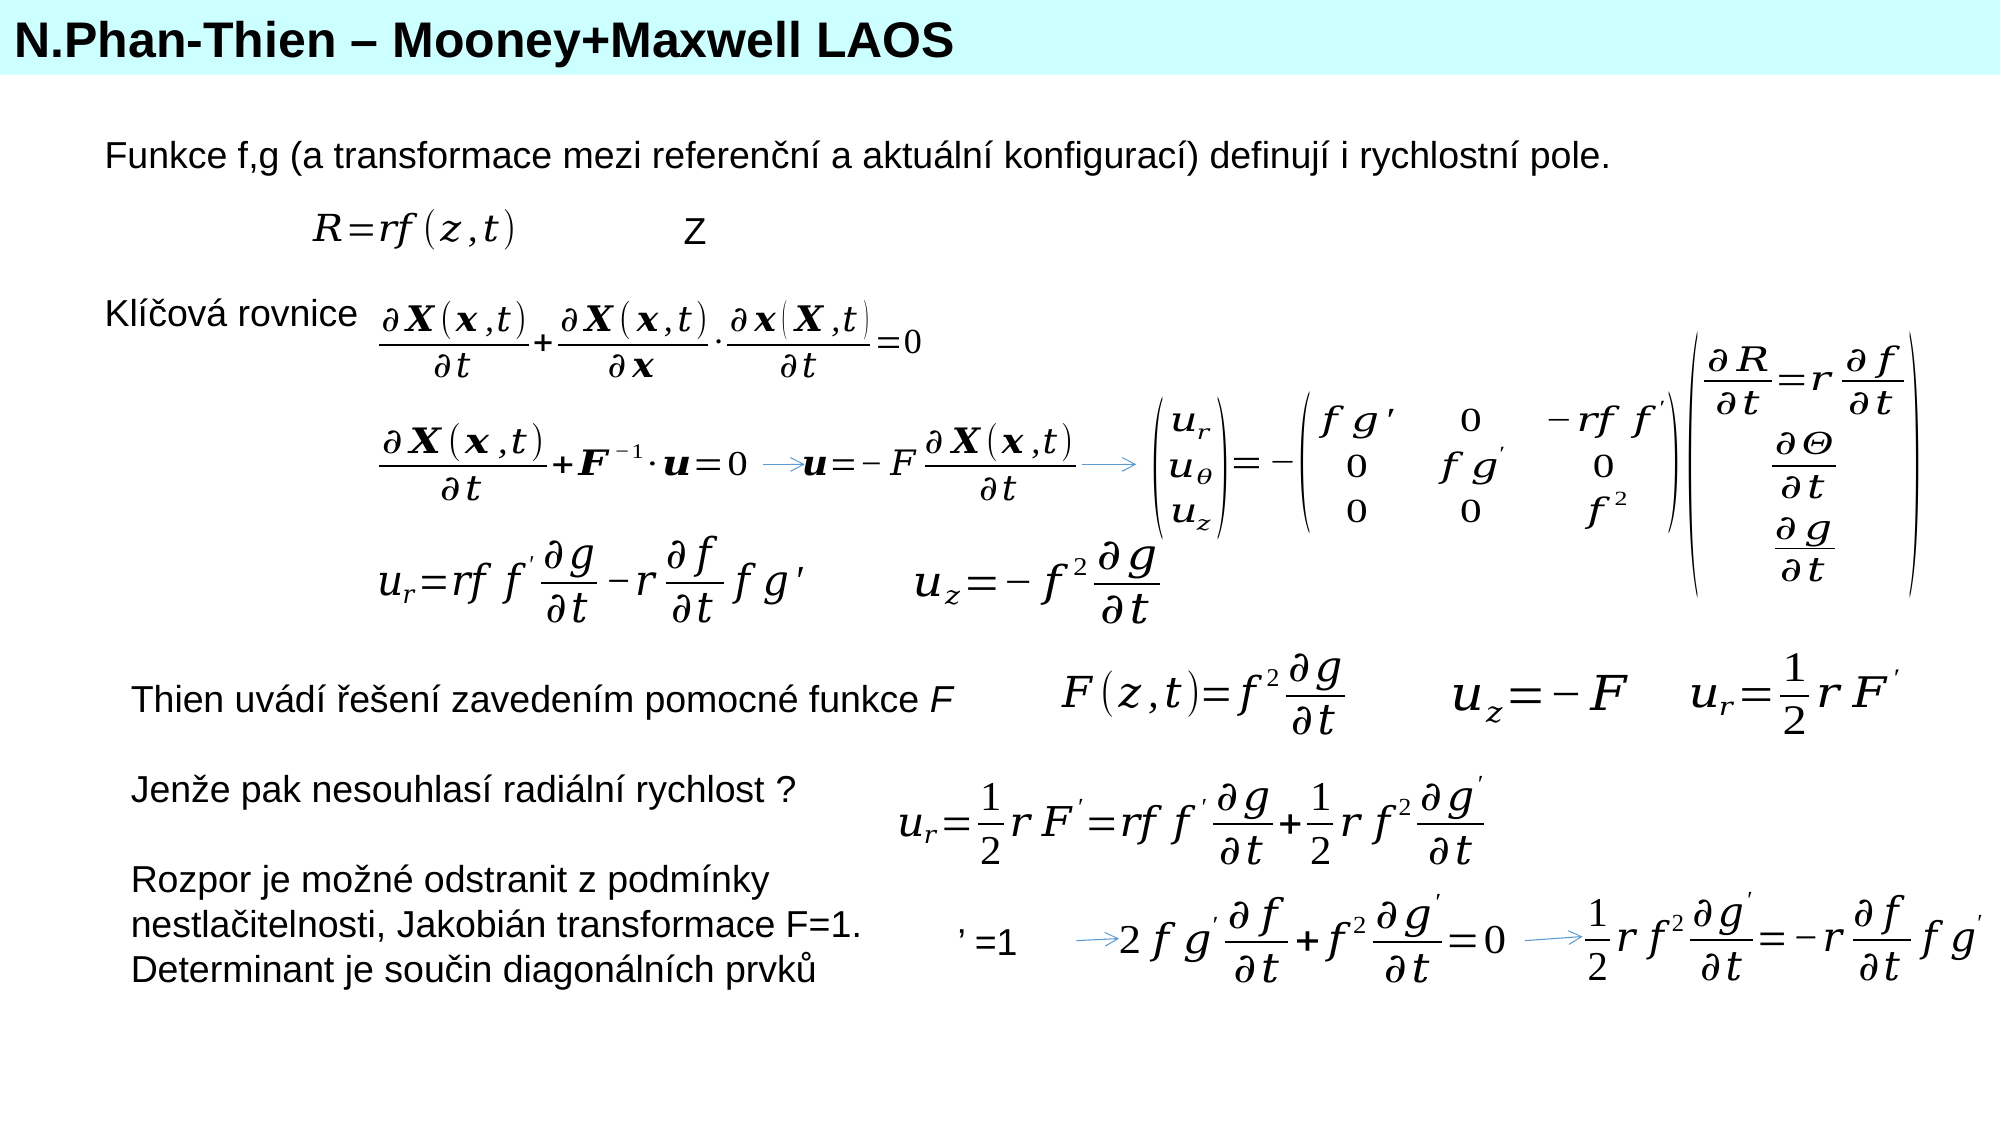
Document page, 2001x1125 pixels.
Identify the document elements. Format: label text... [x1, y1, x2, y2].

text_box Thien uvádí řešení zavedením pomocné funkce F Jenže pak nesouhlasí radiální rychlost ? Rozpor je možné odstranit z podmínky nestlačitelnosti, Jakobián transformace F=1. Determinant je součin diagonálních prvků [116, 667, 1035, 998]
text_box N.Phan-Thien – Mooney+Maxwell LAOS [0, 0, 2000, 75]
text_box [1524, 936, 1583, 941]
text_box Funkce f,g (a transformace mezi referenční a aktuální konfigurací) definují i rychlostní pole. [89, 123, 1864, 184]
text_box Klíčová rovnice [89, 281, 389, 342]
